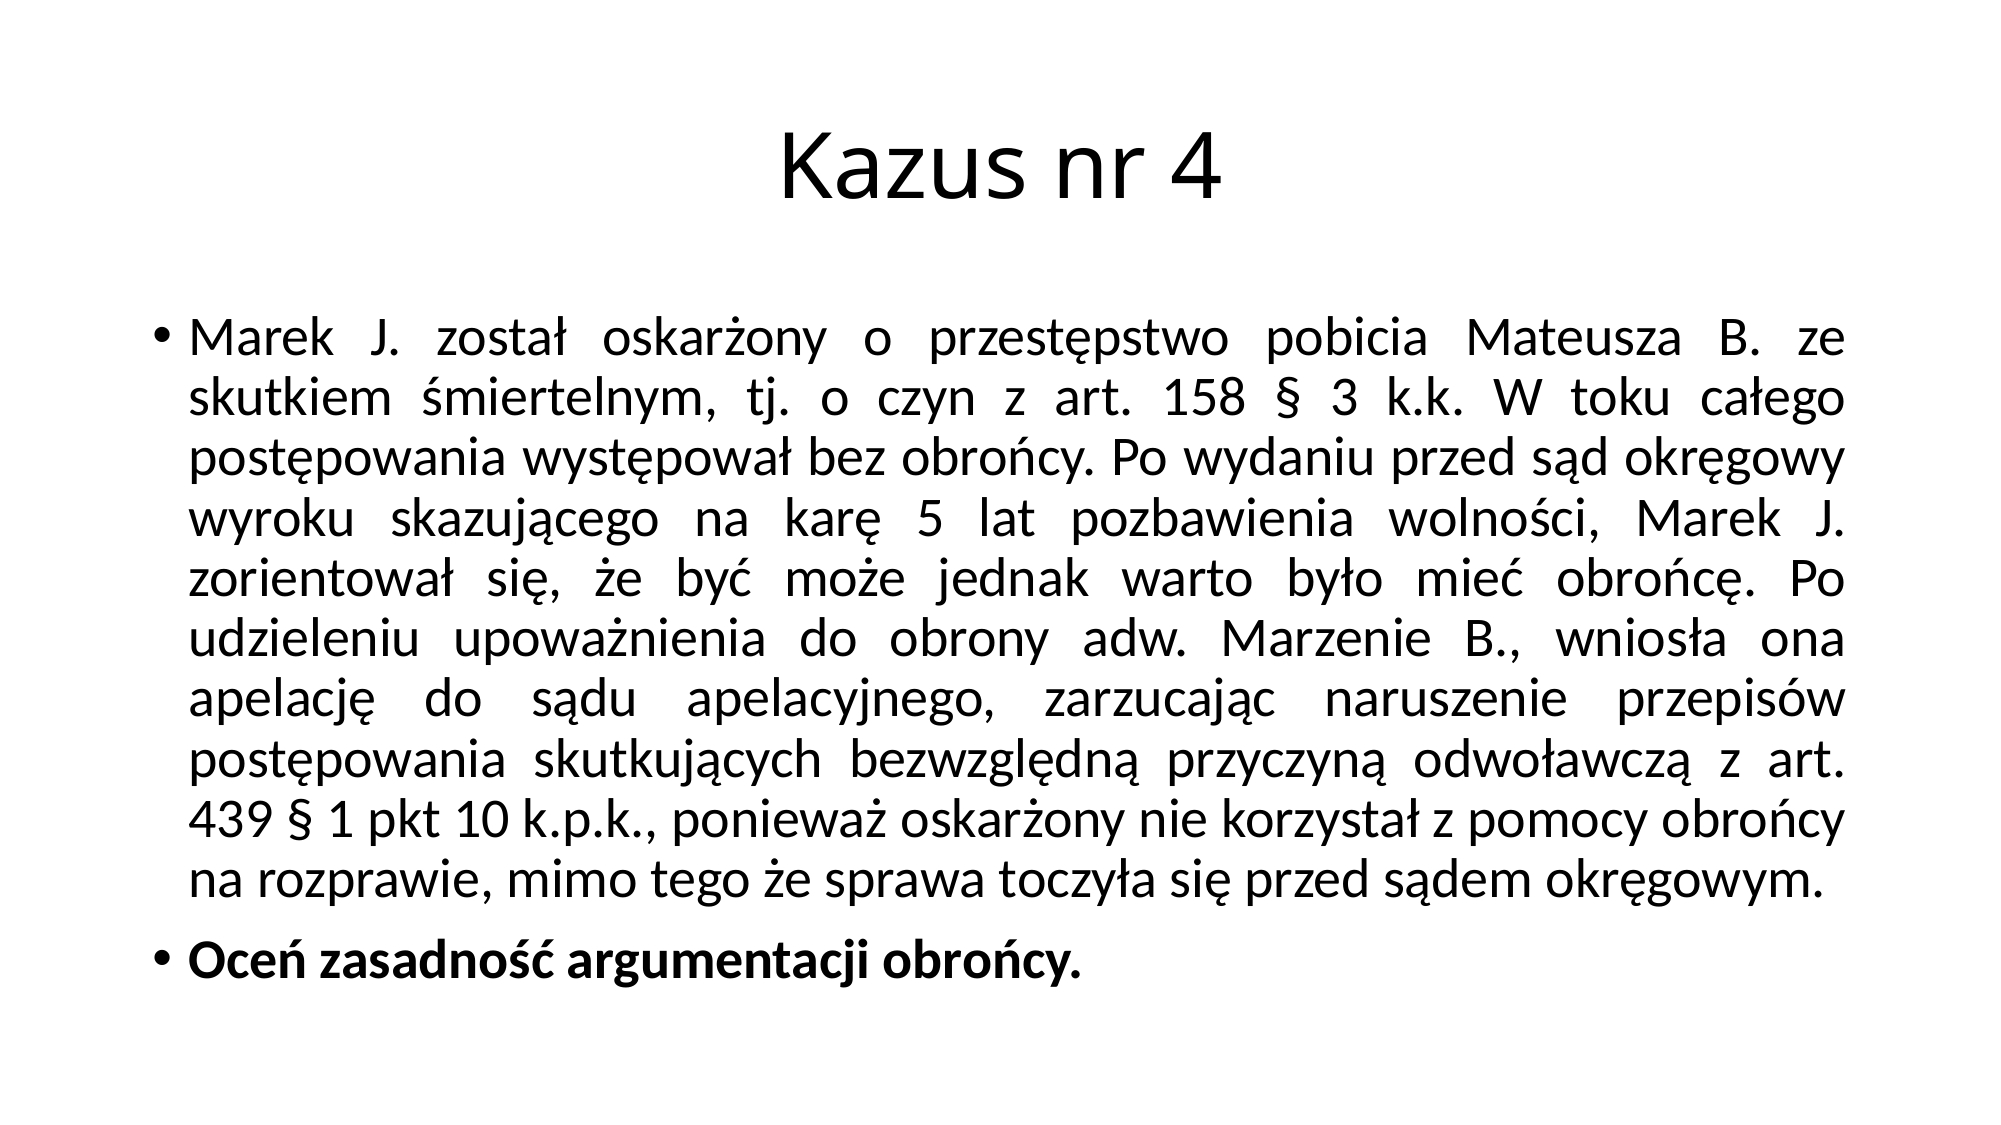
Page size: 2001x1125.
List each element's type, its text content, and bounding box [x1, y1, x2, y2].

list Marek J. został oskarżony o przestępstwo pobicia Mateusza B. ze skutkiem śmiertelnym, tj. o czyn z art. 158 § 3 k.k. W toku całego postępowania występował bez obrońcy. Po wydaniu przed sąd okręgowy wyroku skazującego na karę 5 lat pozbawienia wolności, Marek J. zorientował się, że być może jednak warto było mieć obrońcę. Po udzieleniu upoważnienia do obrony adw. Marzenie B., wniosła ona apelację do sądu apelacyjnego, zarzucając naruszenie przepisów postępowania skutkujących bezwzględną przyczyną odwoławczą z art. 439 § 1 pkt 10 k.p.k., ponieważ oskarżony nie korzystał z pomocy obrońcy na rozprawie, mimo tego że sprawa toczyła się przed sądem okręgowym. Oceń zasadność argumentacji obrońcy. [137, 299, 1863, 1014]
title Kazus nr 4 [137, 59, 1863, 278]
